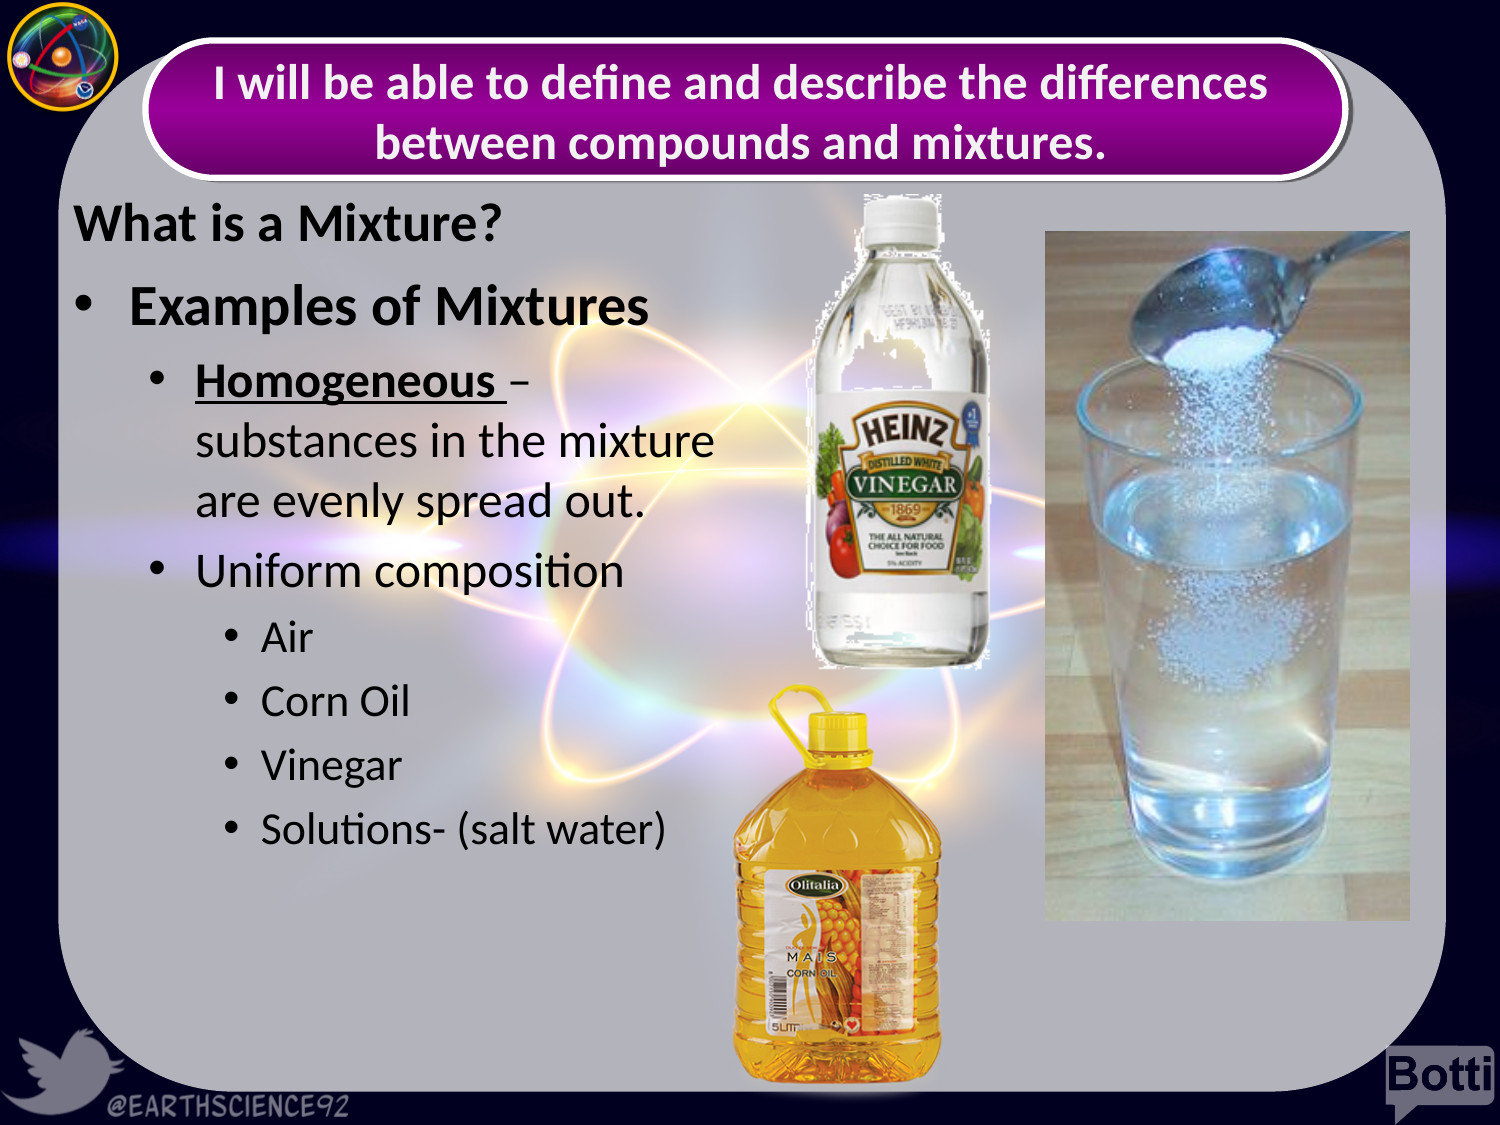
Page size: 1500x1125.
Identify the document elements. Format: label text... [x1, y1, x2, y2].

list I will be able to define and describe the differences between compounds and mixtures. [192, 41, 1290, 180]
title What is a Mixture? [58, 179, 1425, 261]
list Examples of Mixtures Homogeneous – substances in the mixture are evenly spread out. Uniform composition Air Corn Oil Vinegar Solutions- (salt water) [58, 260, 659, 1005]
picture [0, 0, 1500, 1125]
